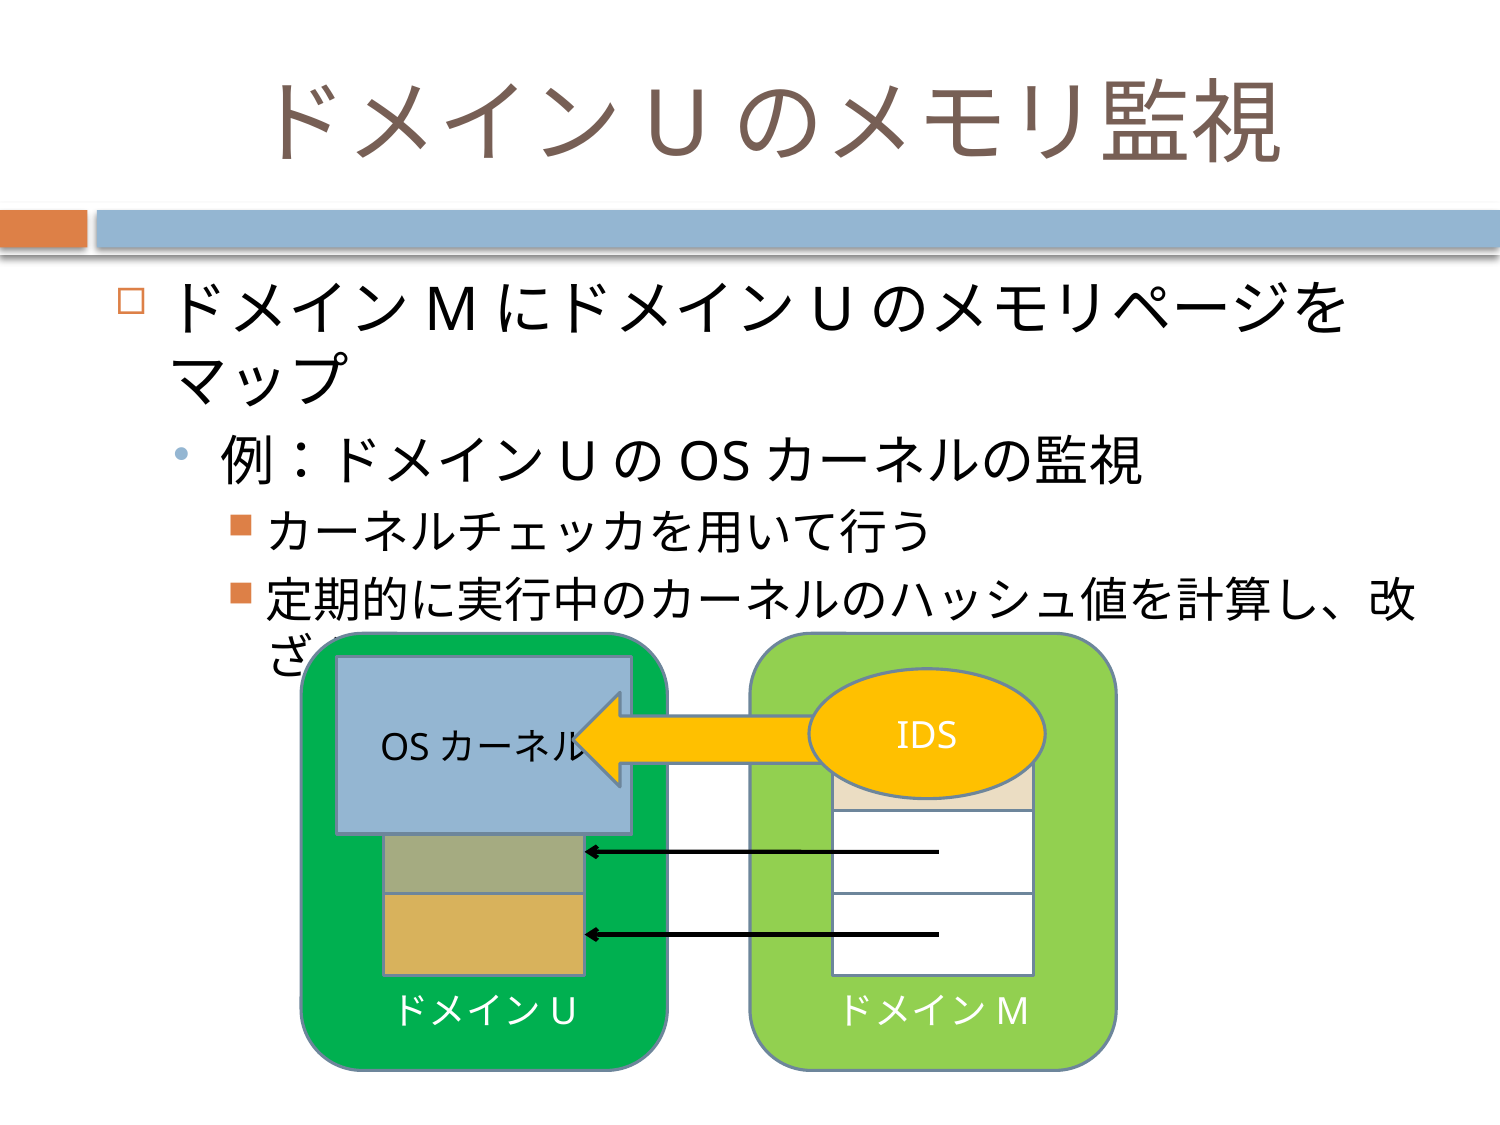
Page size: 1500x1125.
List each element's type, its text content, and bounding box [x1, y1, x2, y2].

text_box [571, 690, 820, 789]
title ドメインUのメモリ監視 [100, 37, 1438, 200]
text_box [382, 892, 586, 977]
text_box [831, 812, 1035, 892]
text_box ドメインM [748, 631, 1118, 1072]
list ドメインMにドメインUのメモリページをマップ 例：ドメインUのOSカーネルの監視 カーネルチェッカを用いて行う 定期的に実行中のカーネルのハッシュ値を計算し、改ざんを検出 [100, 262, 1438, 1000]
text_box ドメインU [299, 631, 669, 1072]
text_box [382, 836, 586, 892]
text_box IDS [807, 667, 1047, 801]
text_box [831, 764, 1035, 812]
text_box OSカーネル [335, 655, 633, 836]
text_box [831, 892, 1035, 977]
